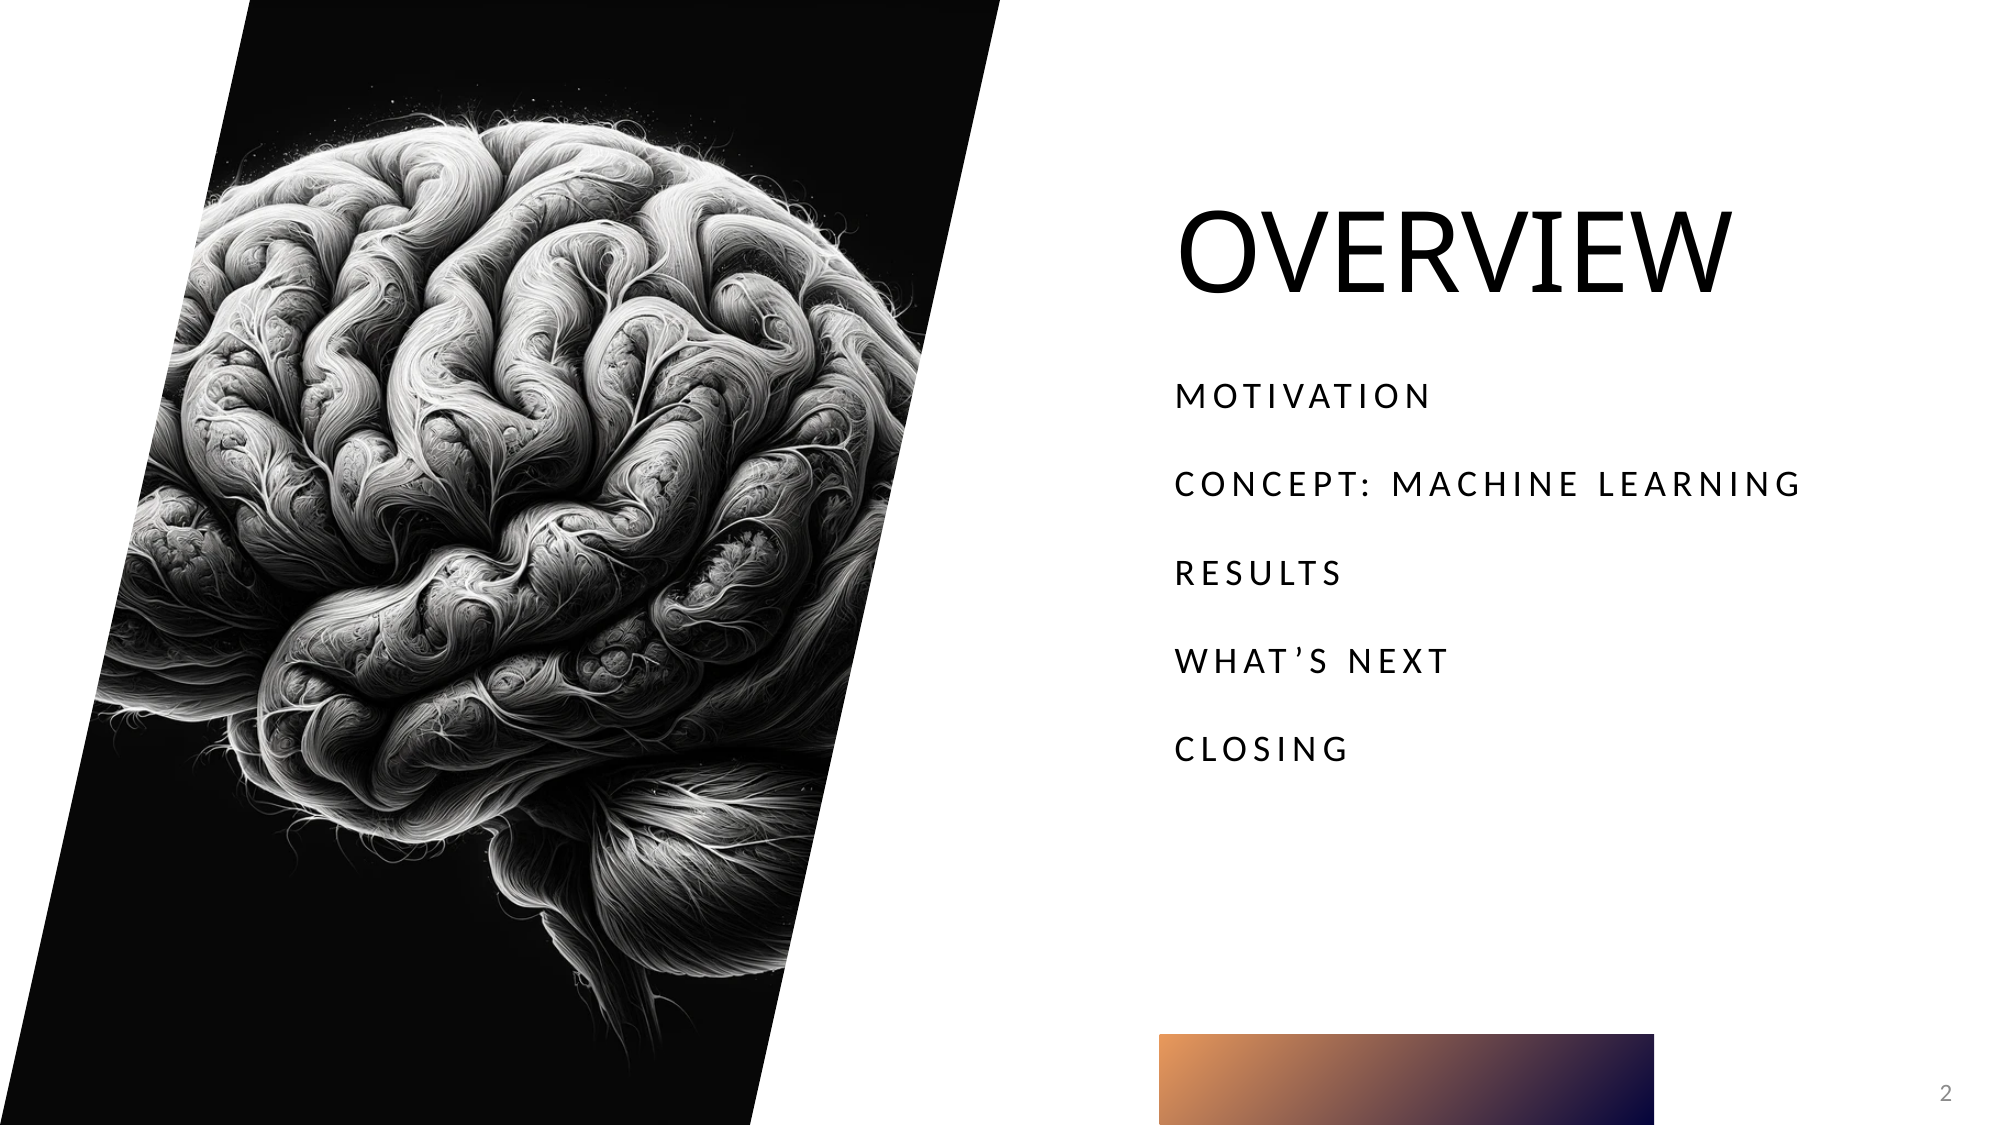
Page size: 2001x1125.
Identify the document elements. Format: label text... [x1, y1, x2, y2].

title Overview [1159, 105, 1955, 341]
picture [0, 0, 1000, 1125]
slide_number 2 [1894, 1061, 1968, 1121]
list MOTIVATION CONCEPT: MACHINE LEARNING RESULTS WHAT’S NEXT CLOSING [1159, 341, 1835, 965]
